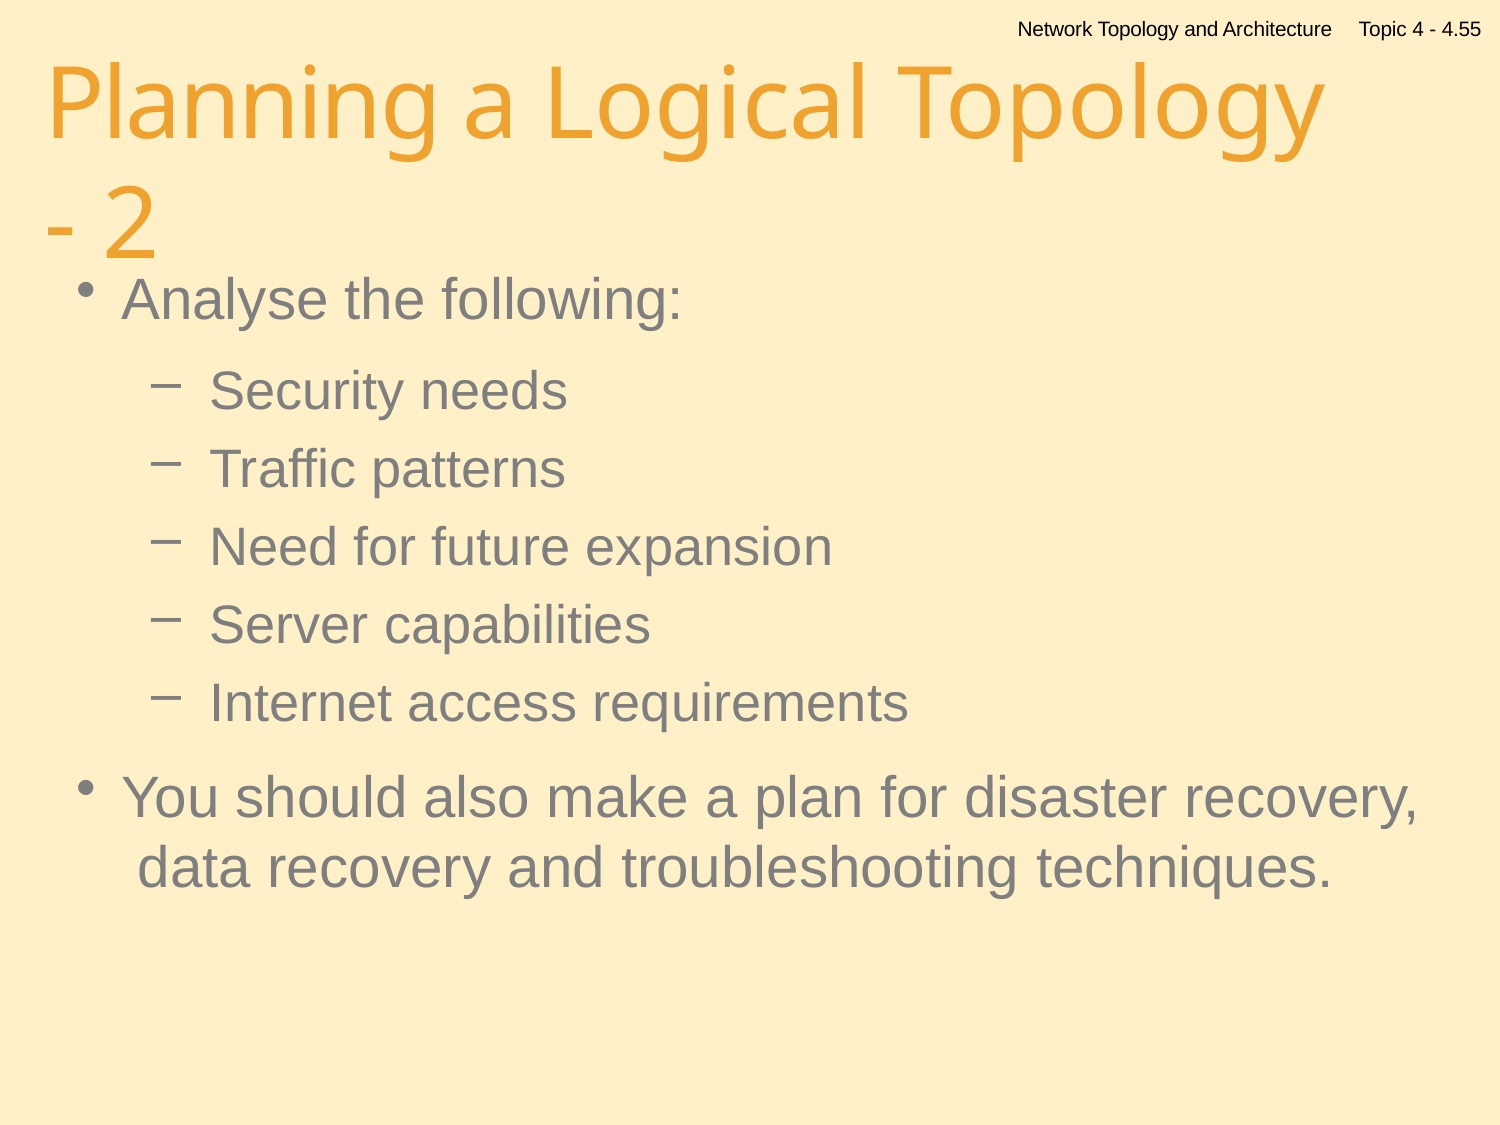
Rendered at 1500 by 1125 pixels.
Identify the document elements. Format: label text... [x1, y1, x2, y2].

text_box Network Topology and Architecture [1015, 13, 1344, 41]
title Planning a Logical Topology - 2 [42, 36, 1332, 279]
text_box Analyse the following: Security needs Traffic patterns Need for future expansion Server capabilities Internet access requirements You should also make a plan for disaster recovery, data recovery and troubleshooting techniques. [74, 233, 1436, 900]
text_box Topic 4 - 4.55 [1356, 13, 1488, 41]
